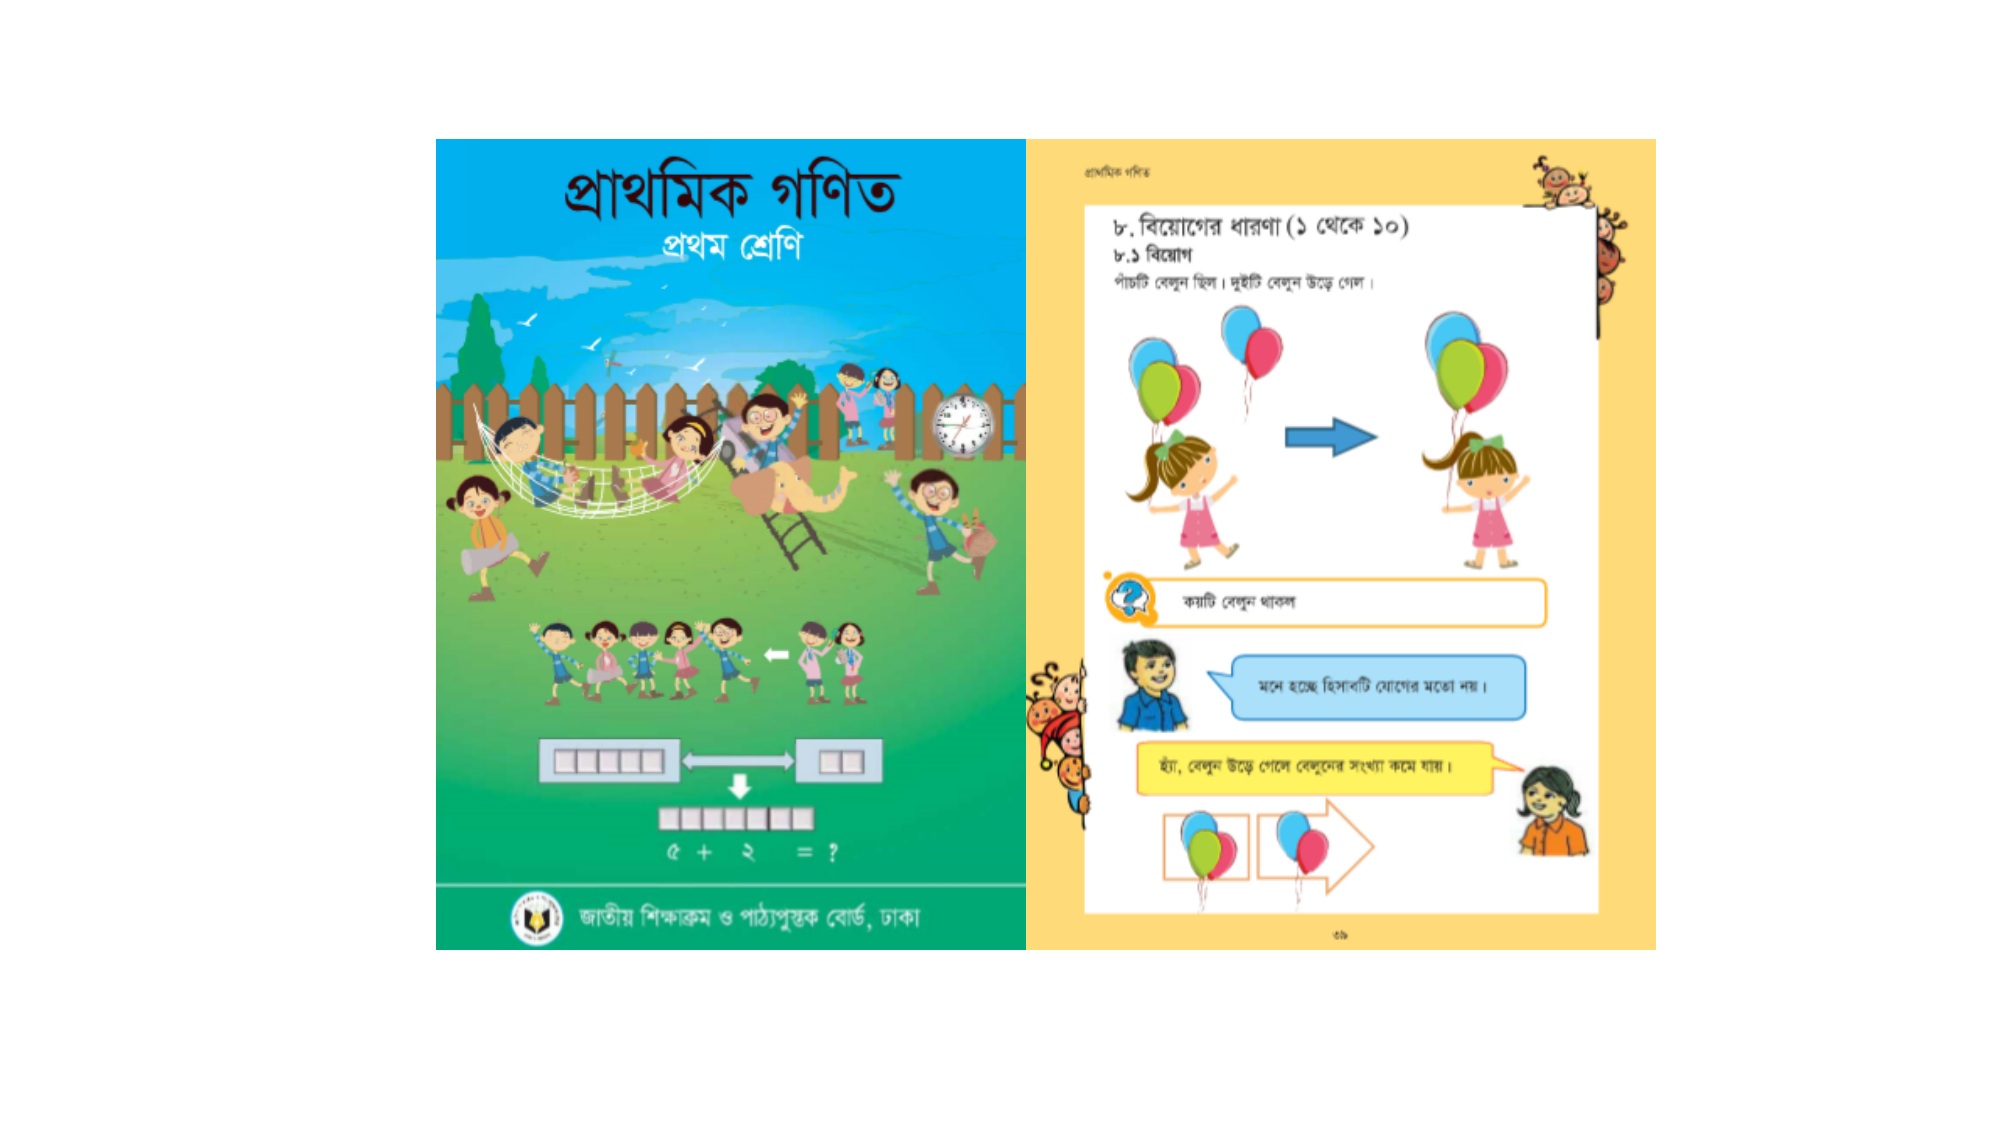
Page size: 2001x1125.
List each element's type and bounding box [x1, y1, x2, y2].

text_box [436, 139, 1656, 950]
